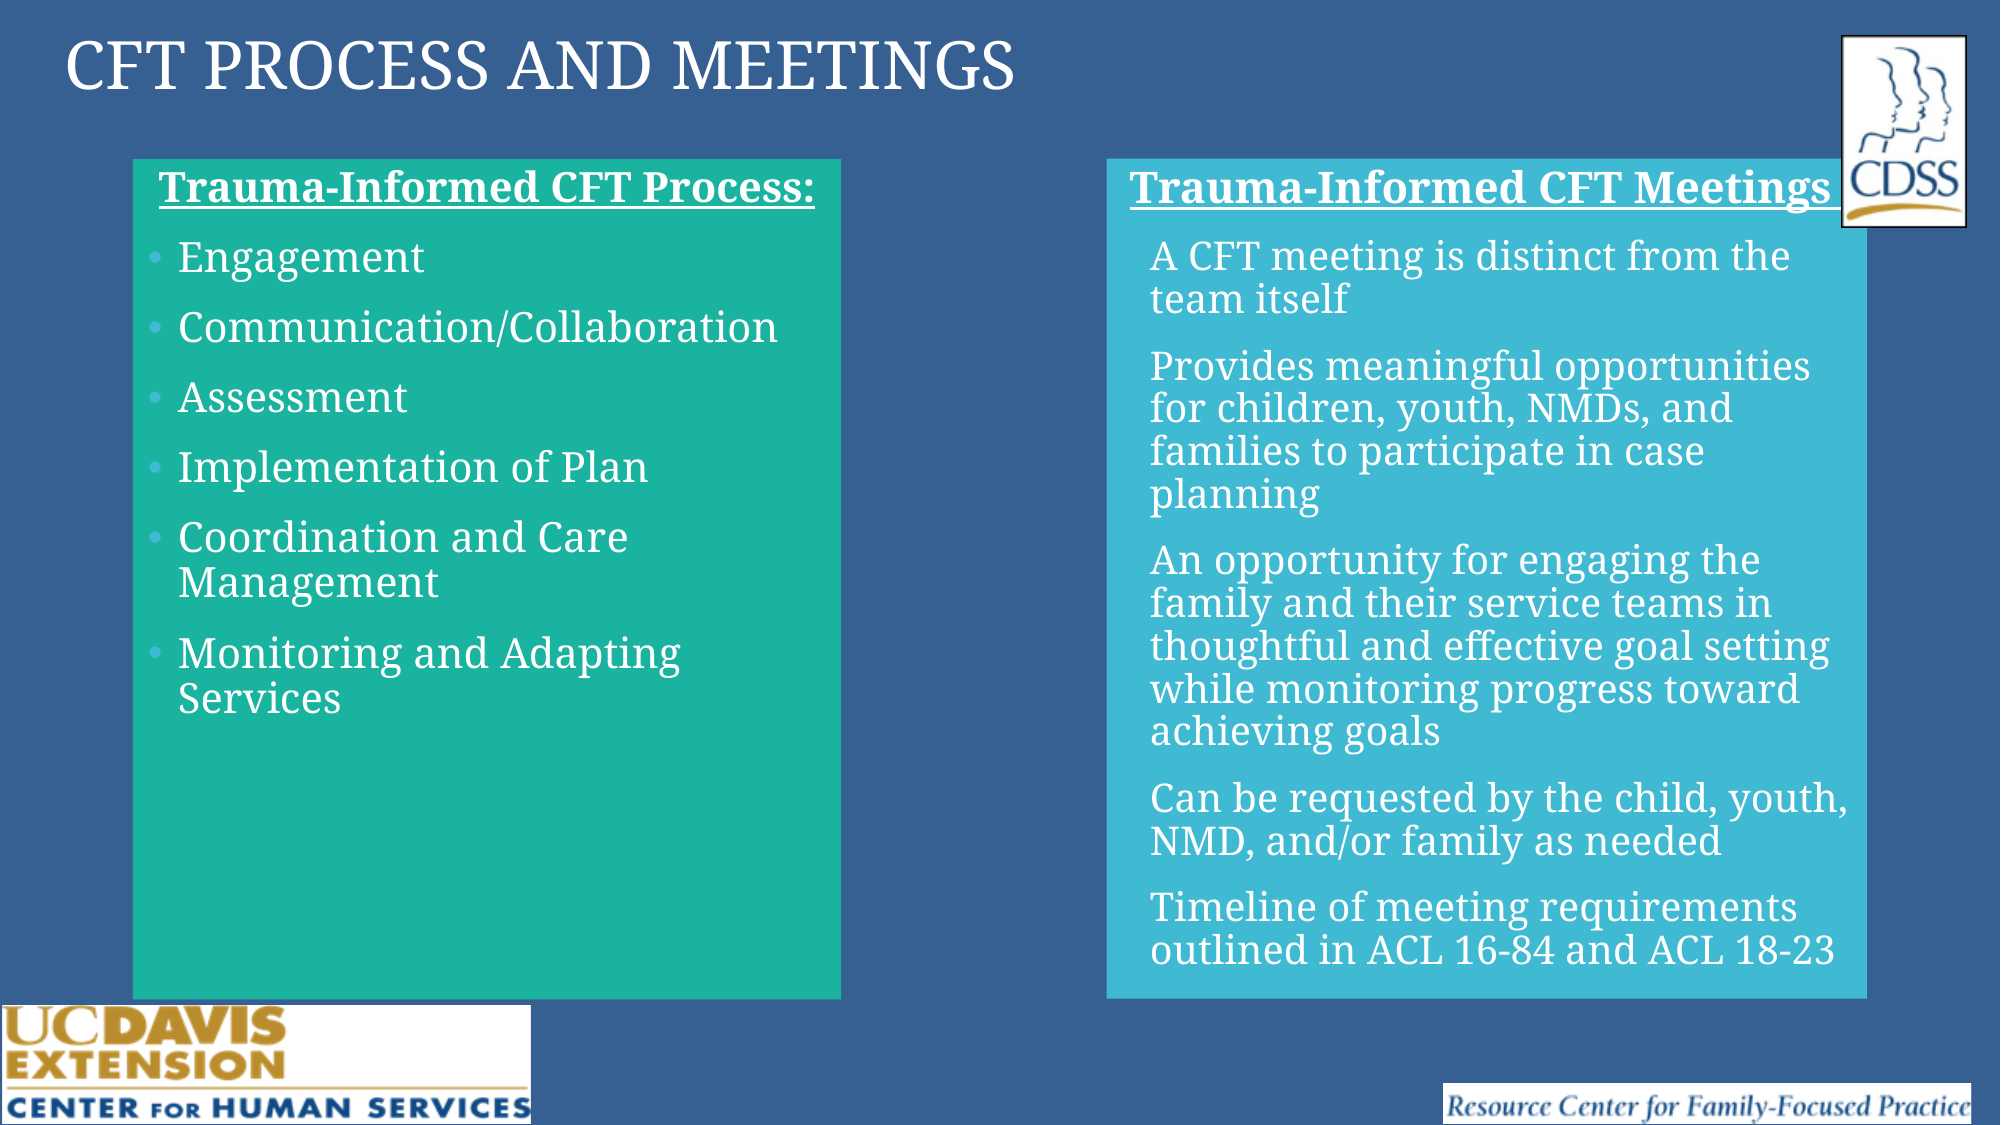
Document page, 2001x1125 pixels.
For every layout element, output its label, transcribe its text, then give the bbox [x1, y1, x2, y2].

text_box CFT PROCESS AND MEETINGS [49, 15, 1936, 156]
picture [1443, 1083, 1972, 1124]
picture [2, 1005, 531, 1124]
picture [1841, 35, 1967, 228]
list Trauma-Informed CFT Process: Engagement Communication/Collaboration Assessment Implementation of Plan Coordination and Care Management Monitoring and Adapting Services [132, 159, 842, 1000]
list Trauma-Informed CFT Meetings A CFT meeting is distinct from the team itself Provides meaningful opportunities for children, youth, NMDs, and families to participate in case planning An opportunity for engaging the family and their service teams in thoughtful and effective goal setting while monitoring progress toward achieving goals Can be requested by the child, youth, NMD, and/or family as needed Timeline of meeting requirements outlined in ACL 16-84 and ACL 18-23 [1106, 158, 1867, 999]
